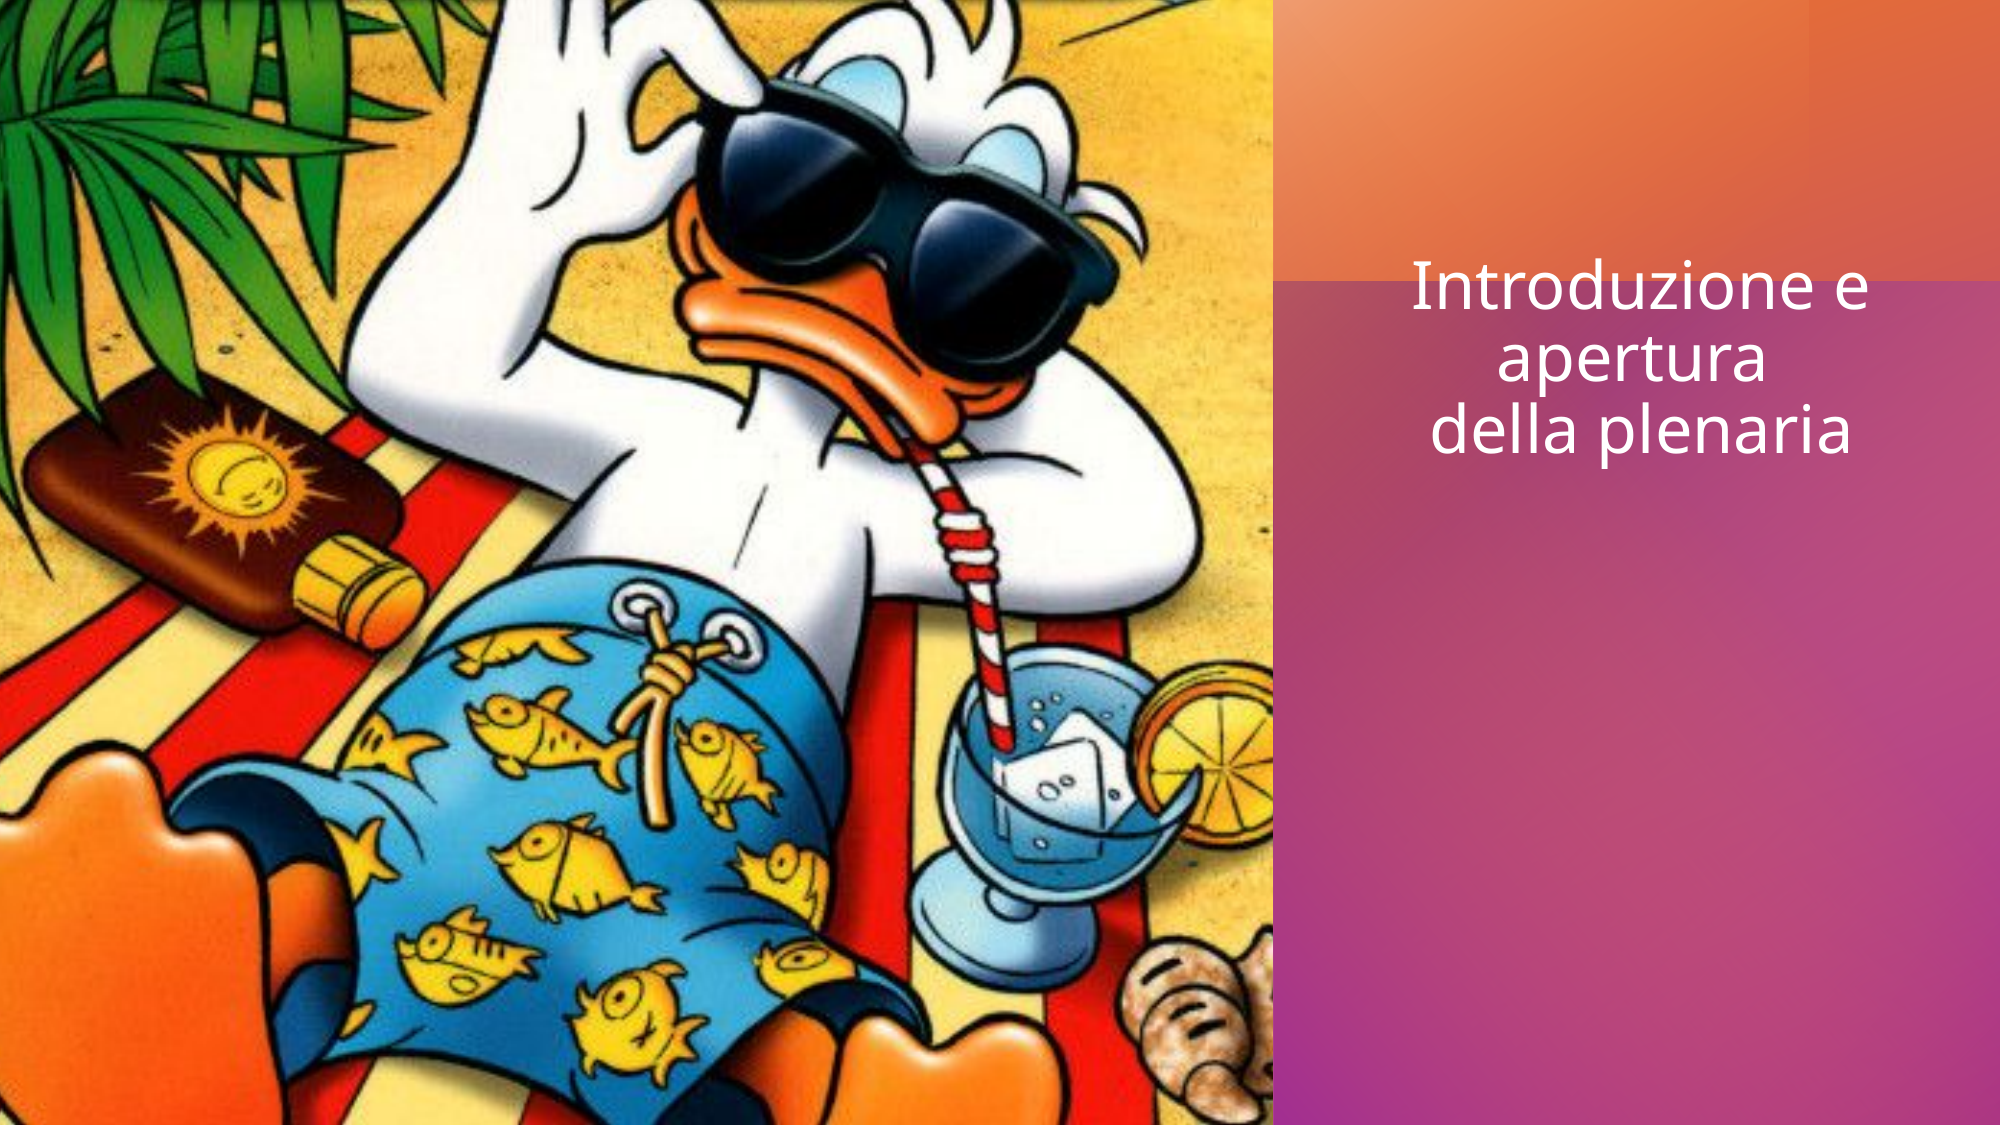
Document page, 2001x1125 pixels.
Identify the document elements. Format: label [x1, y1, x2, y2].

text_box [1274, 0, 2000, 1125]
picture [0, 0, 1274, 1125]
